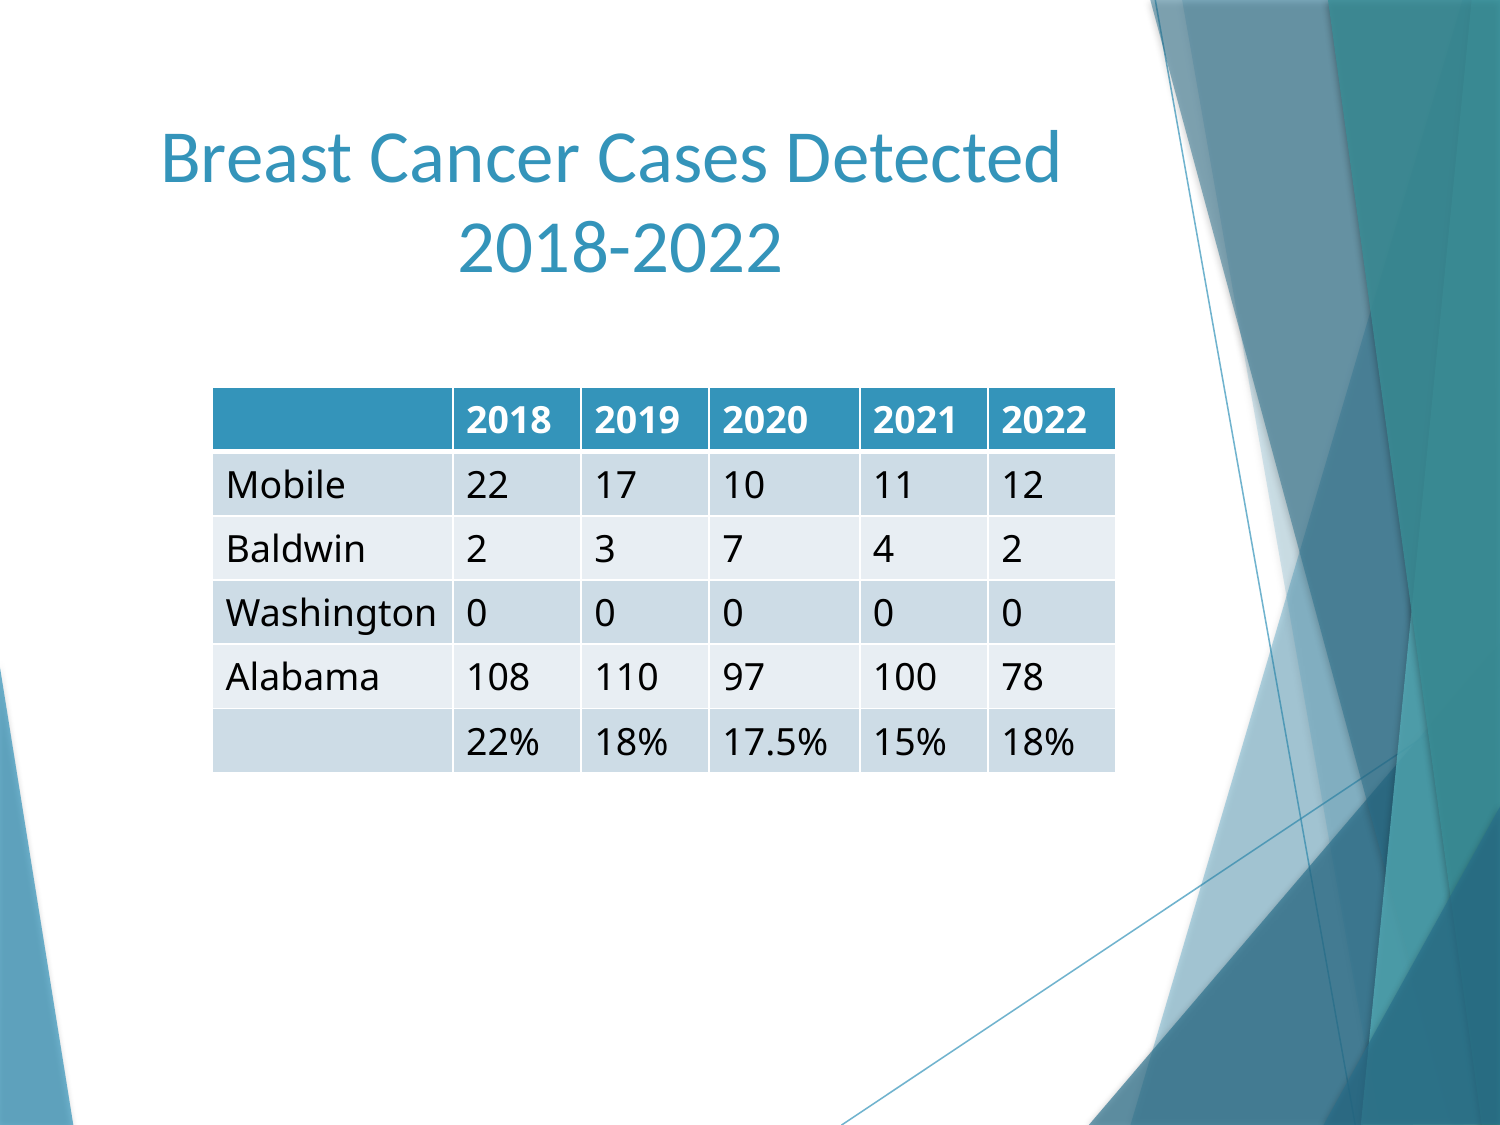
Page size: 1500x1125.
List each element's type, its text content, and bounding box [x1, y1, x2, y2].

table_cell 11 [861, 454, 987, 515]
table_header [213, 388, 452, 449]
table_header 2022 [989, 388, 1115, 449]
table_cell 7 [710, 517, 859, 579]
table_cell 0 [710, 581, 859, 643]
table_cell 100 [861, 645, 987, 708]
table_cell 10 [710, 454, 859, 515]
table_header 2020 [710, 388, 859, 449]
table_cell 17 [582, 454, 708, 515]
table_cell 2 [989, 517, 1115, 579]
table_cell 17.5% [710, 709, 859, 772]
table_cell 110 [582, 645, 708, 708]
table_cell 78 [989, 645, 1115, 708]
table_header 2018 [454, 388, 580, 449]
table_cell Alabama [213, 645, 452, 708]
table_cell Mobile [213, 454, 452, 515]
table_cell 0 [989, 581, 1115, 643]
table_cell 22 [454, 454, 580, 515]
title Breast Cancer Cases Detected 2018-2022 [99, 99, 1142, 317]
table_cell 0 [582, 581, 708, 643]
table_cell 18% [582, 709, 708, 772]
table_cell 18% [989, 709, 1115, 772]
table_header 2019 [582, 388, 708, 449]
table_cell 15% [861, 709, 987, 772]
table_cell Baldwin [213, 517, 452, 579]
table_cell Washington [213, 581, 452, 643]
table_cell 0 [861, 581, 987, 643]
table_cell 3 [582, 517, 708, 579]
table_cell 97 [710, 645, 859, 708]
table_cell 0 [454, 581, 580, 643]
table_cell 108 [454, 645, 580, 708]
table_cell 22% [454, 709, 580, 772]
table_cell 12 [989, 454, 1115, 515]
table_header 2021 [861, 388, 987, 449]
table_cell [213, 709, 452, 772]
table_cell 4 [861, 517, 987, 579]
table_cell 2 [454, 517, 580, 579]
